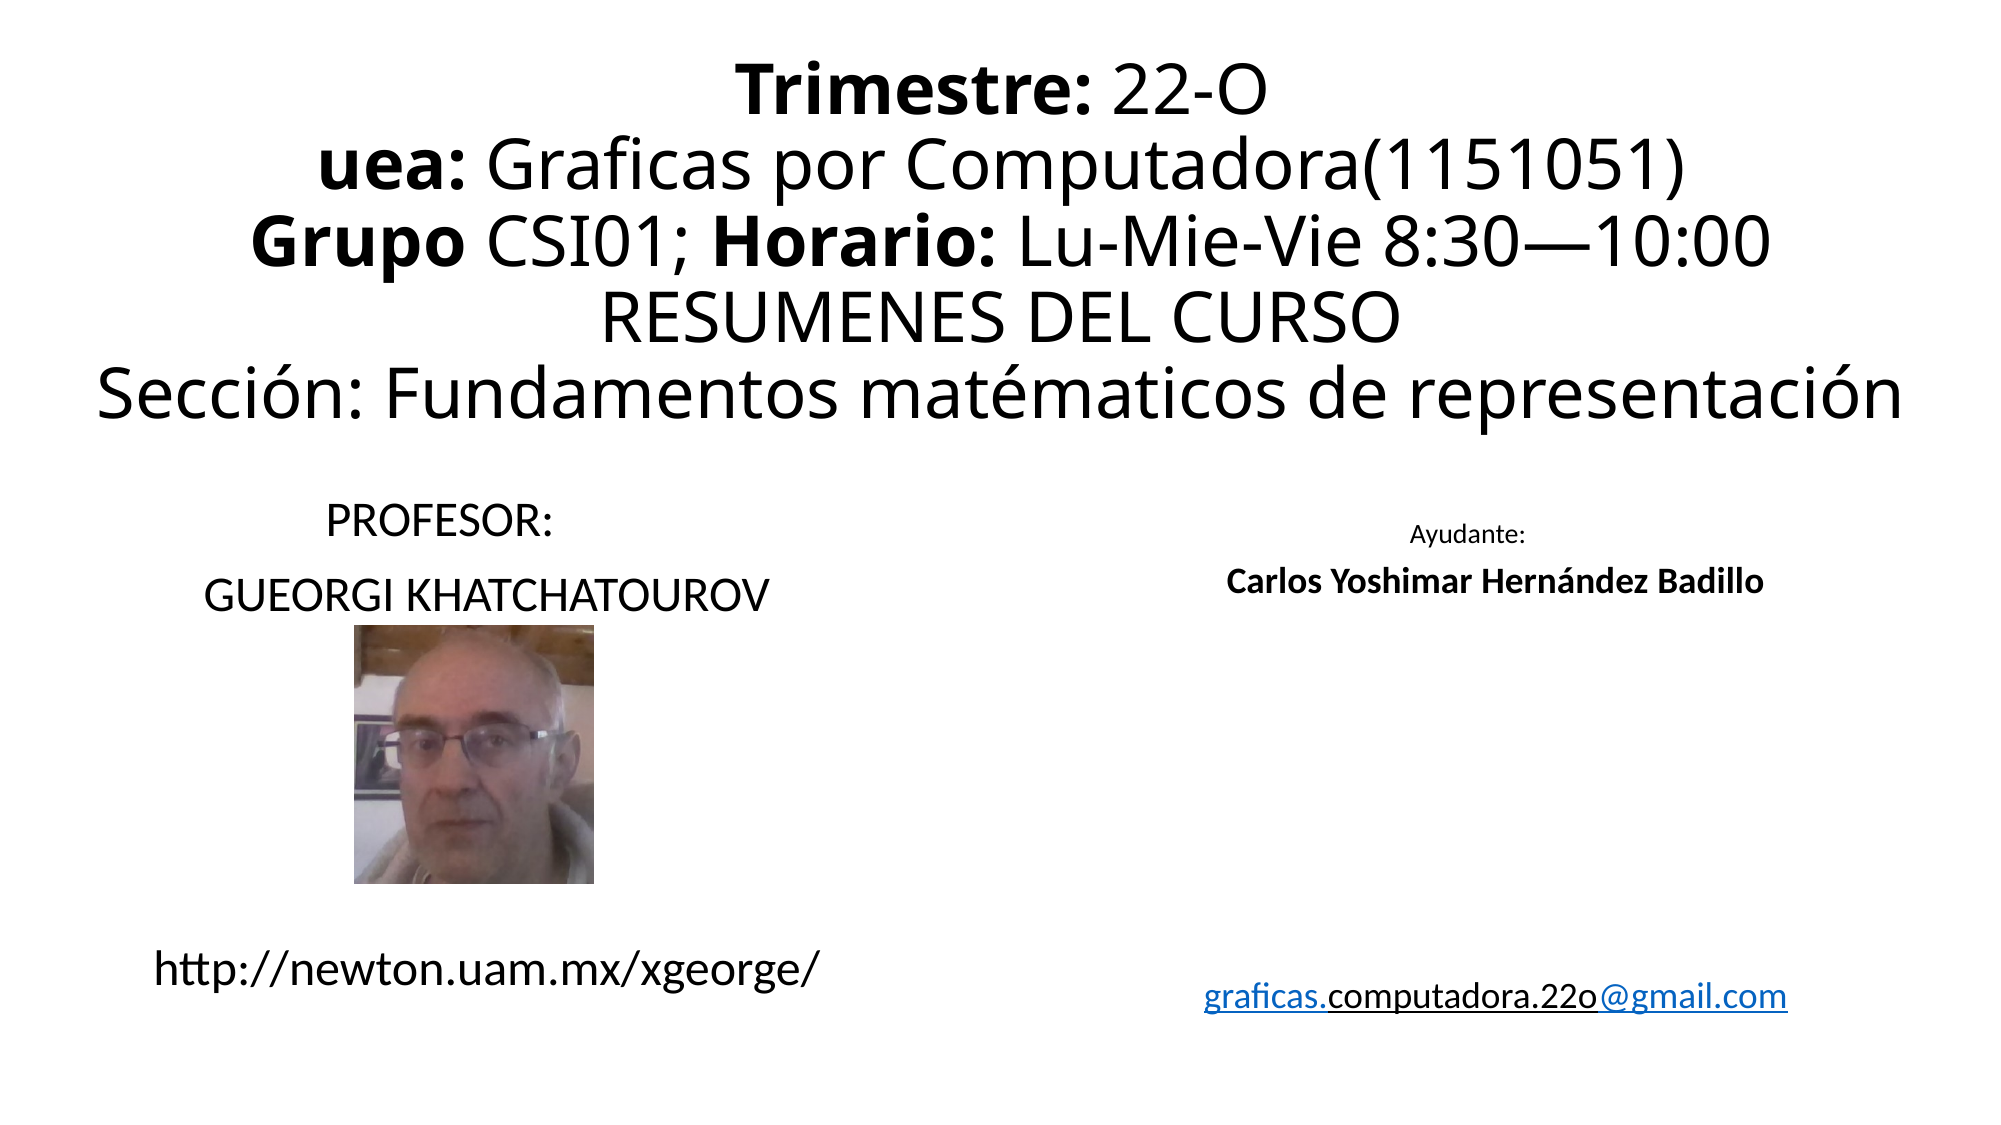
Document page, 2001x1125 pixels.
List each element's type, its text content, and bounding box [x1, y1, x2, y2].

subtitle PROFESOR: GUEORGI KHATCHATOUROV http://newton.uam.mx/xgeorge/ [78, 485, 896, 1041]
title Trimestre: 22-O uea: Graficas por Computadora(1151051) Grupo CSI01; Horario: Lu-Mie-Vie 8:30—10:00 RESUMENES DEL CURSO Sección: Fundamentos matématicos de representación [78, 38, 1927, 441]
text_box Ayudante: Carlos Yoshimar Hernández Badillo graficas.computadora.22o@gmail.com [1091, 511, 1909, 1025]
picture [354, 625, 594, 884]
